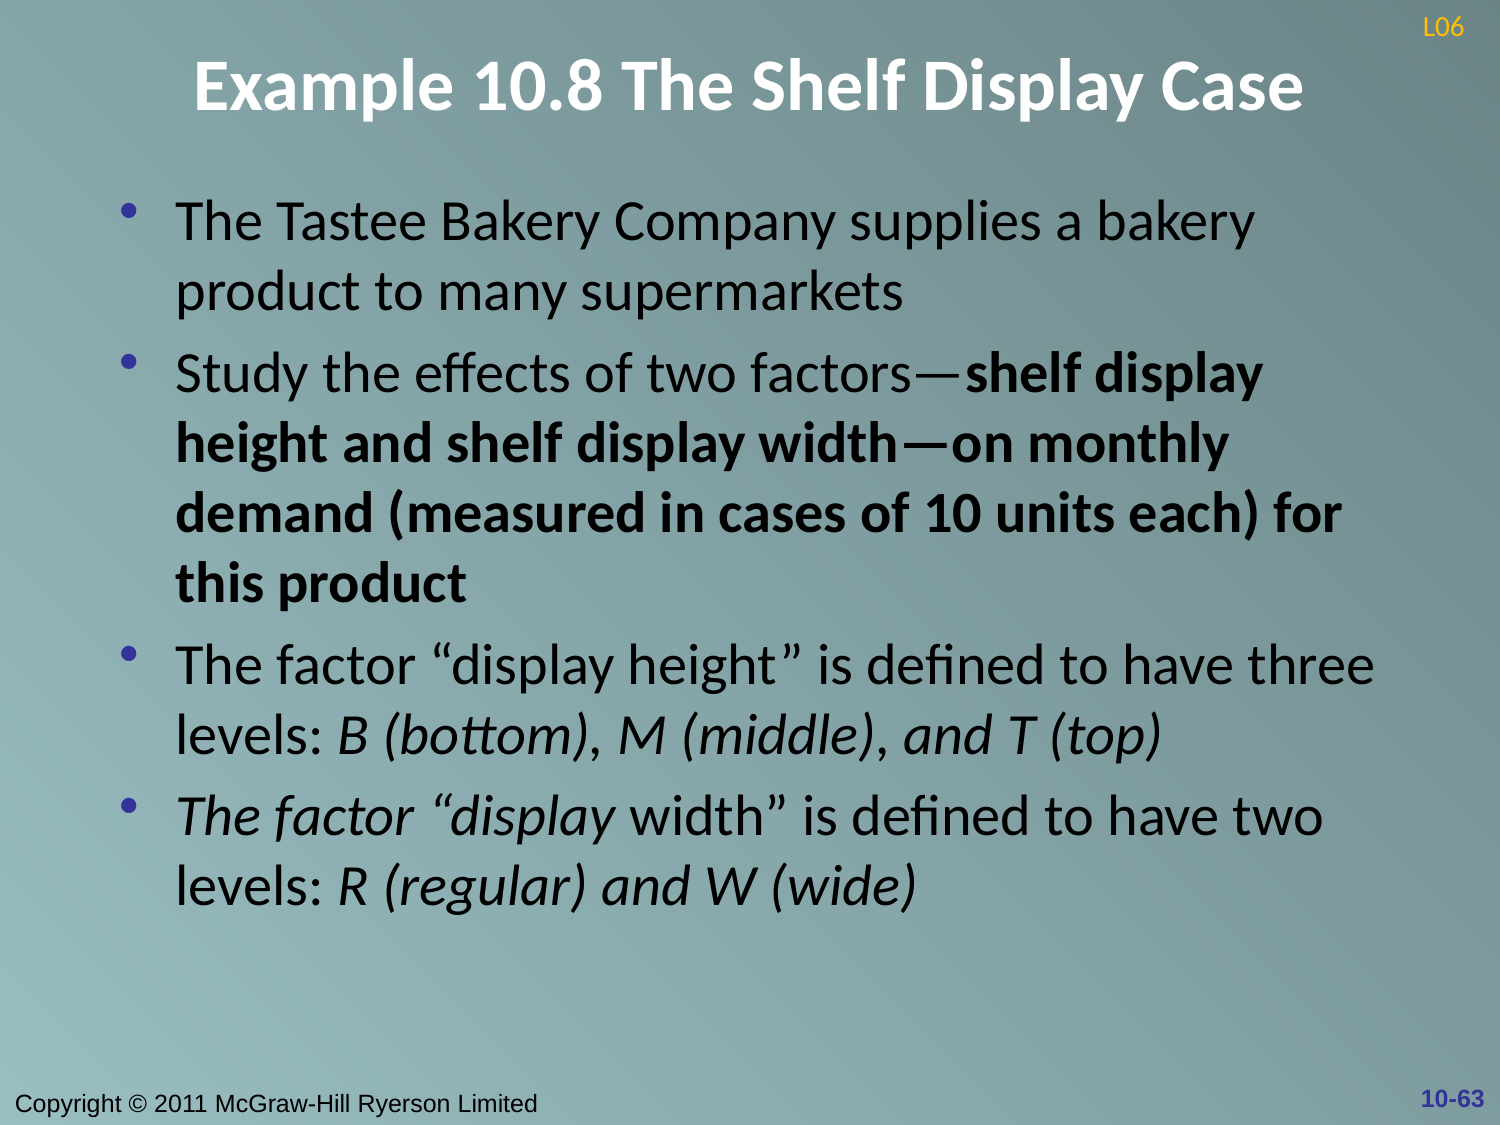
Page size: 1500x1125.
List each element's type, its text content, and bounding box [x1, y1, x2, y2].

slide_number 10-63 [1149, 1074, 1500, 1125]
text_box L06 [1387, 0, 1500, 50]
list The Tastee Bakery Company supplies a bakery product to many supermarkets Study the effects of two factors—shelf display height and shelf display width—on monthly demand (measured in cases of 10 units each) for this product The factor “display height” is defined to have three levels: B (bottom), M (middle), and T (top) The factor “display width” is defined to have two levels: R (regular) and W (wide) [104, 174, 1405, 1063]
title Example 10.8 The Shelf Display Case [99, 0, 1400, 162]
